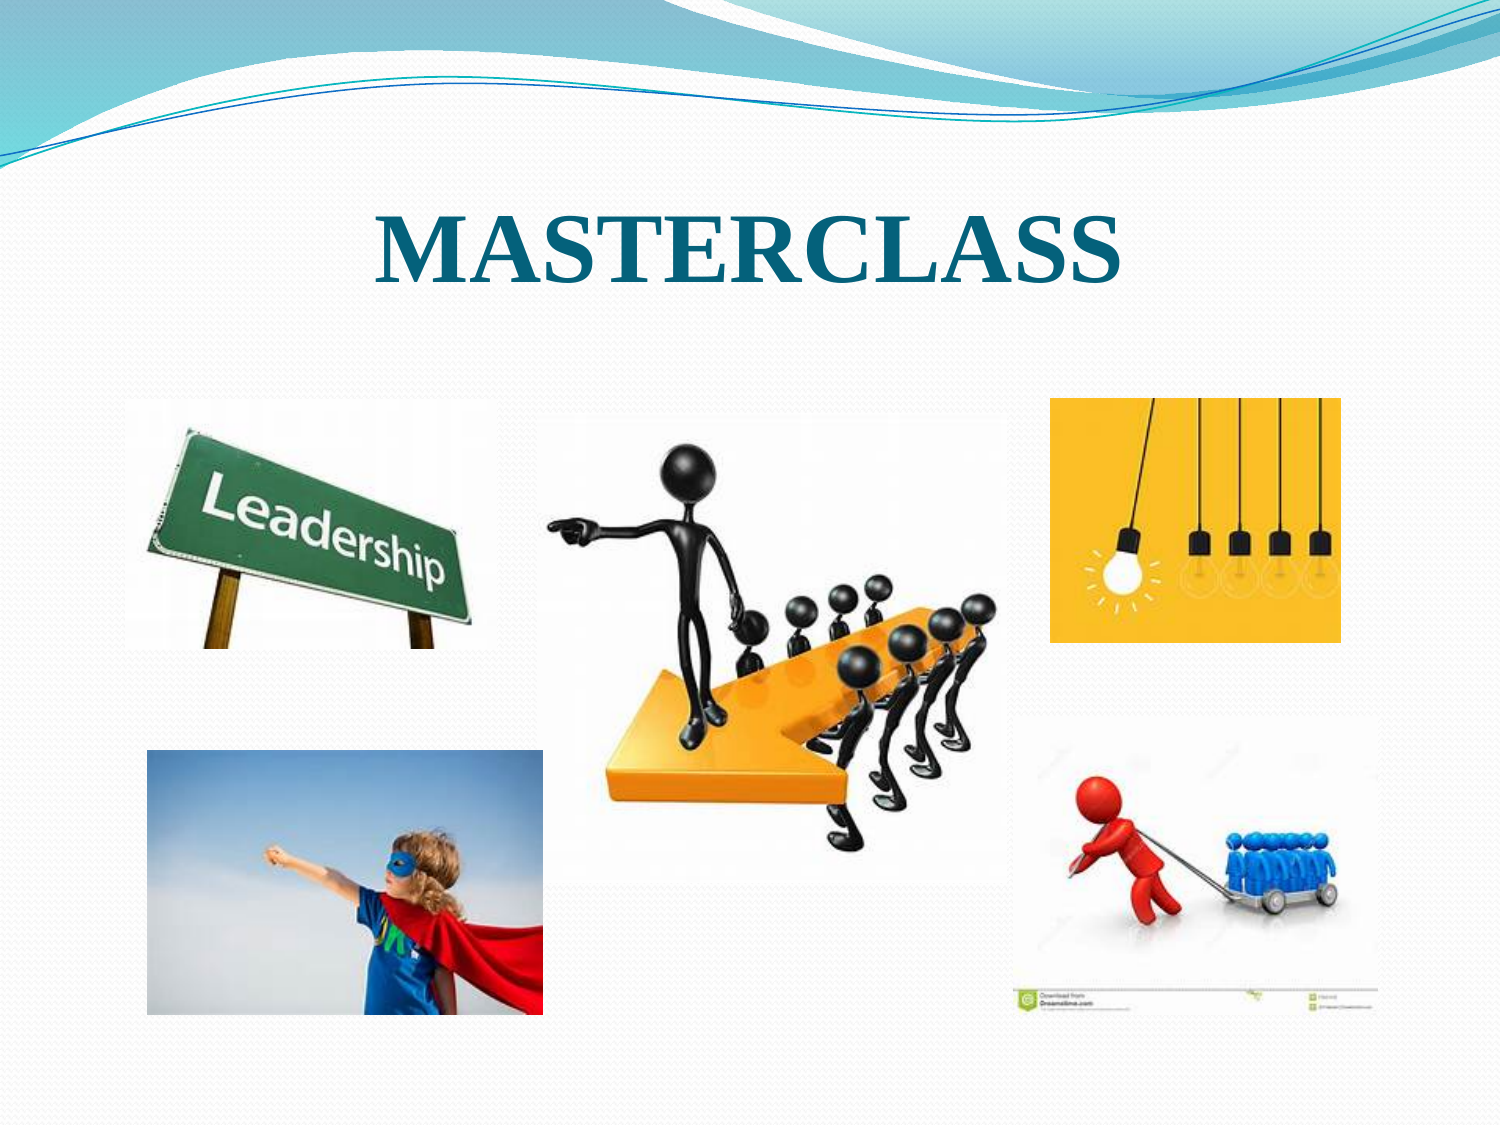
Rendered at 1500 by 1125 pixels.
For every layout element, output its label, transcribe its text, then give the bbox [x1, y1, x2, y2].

picture [124, 399, 498, 649]
title MASTERCLASS [75, 115, 1425, 303]
picture [1013, 716, 1378, 1016]
picture [1049, 398, 1341, 643]
picture [146, 413, 1007, 1016]
